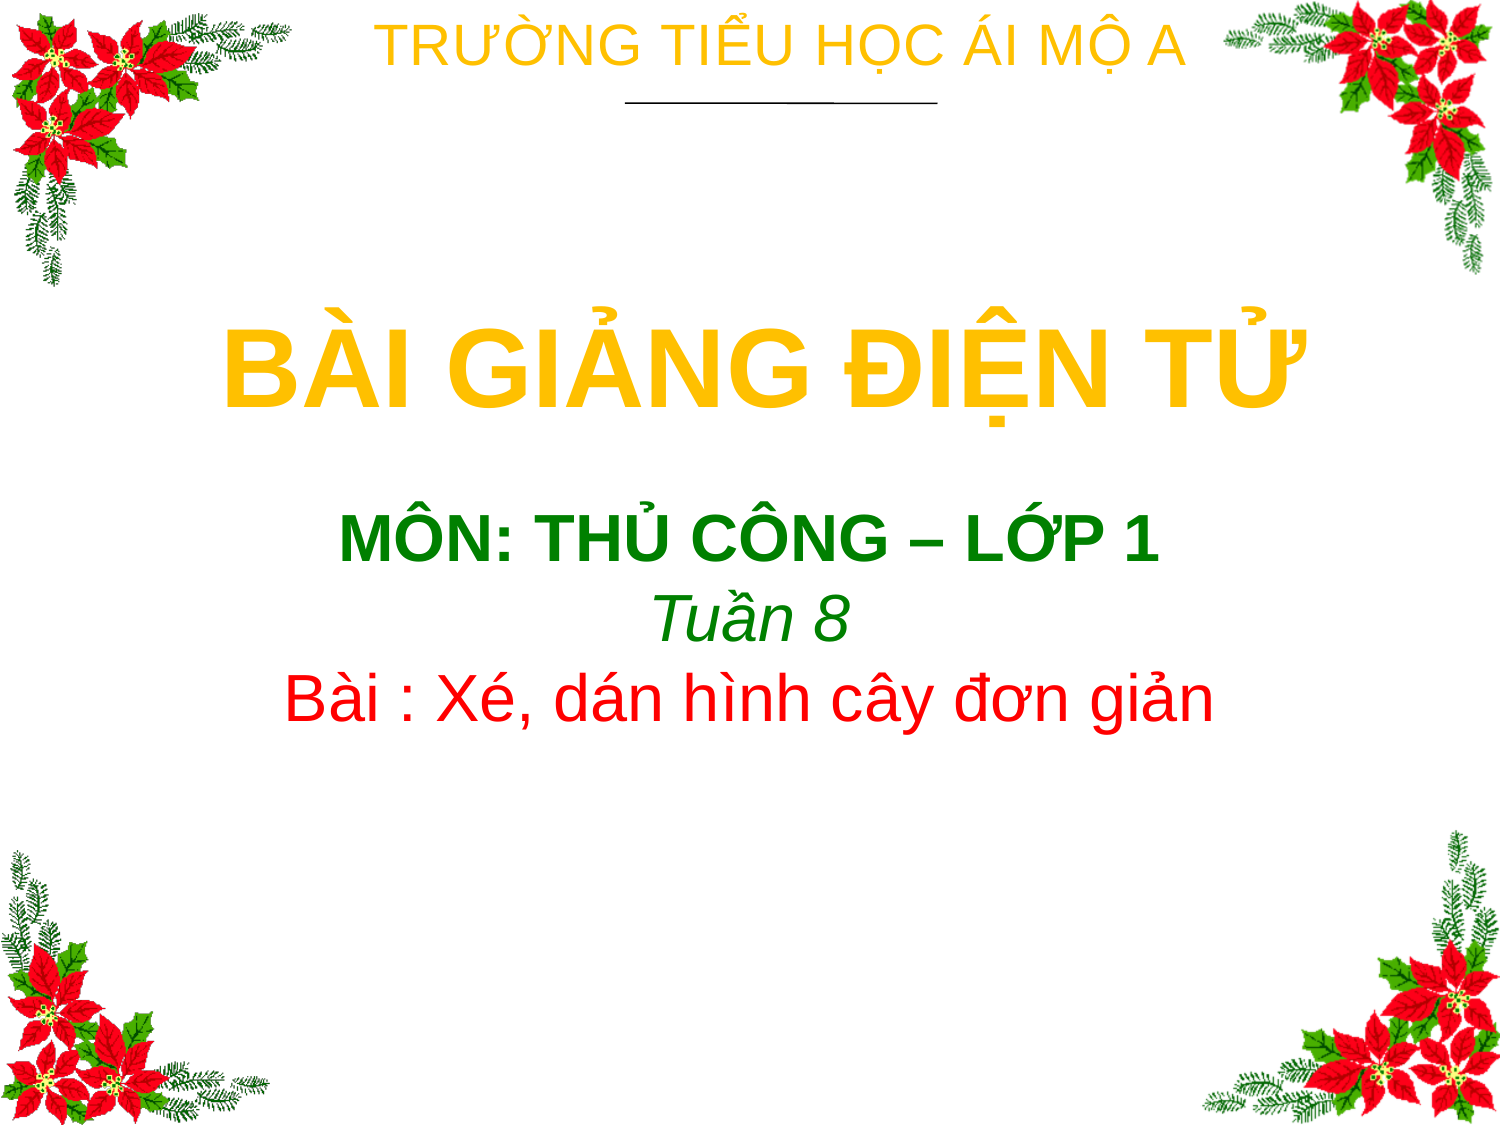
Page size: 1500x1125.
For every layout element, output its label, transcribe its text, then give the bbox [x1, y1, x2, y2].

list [1222, 0, 1494, 276]
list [0, 849, 271, 1125]
text_box MÔN: THỦ CÔNG – LỚP 1 Tuần 8 Bài : Xé, dán hình cây đơn giản [0, 487, 1500, 743]
text_box TRƯỜNG TIỂU HỌC ÁI MỘ A [358, 0, 1203, 85]
text_box BÀI GIẢNG ĐIỆN TỬ [205, 287, 1323, 438]
picture [1199, 829, 1500, 1125]
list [12, 12, 293, 288]
